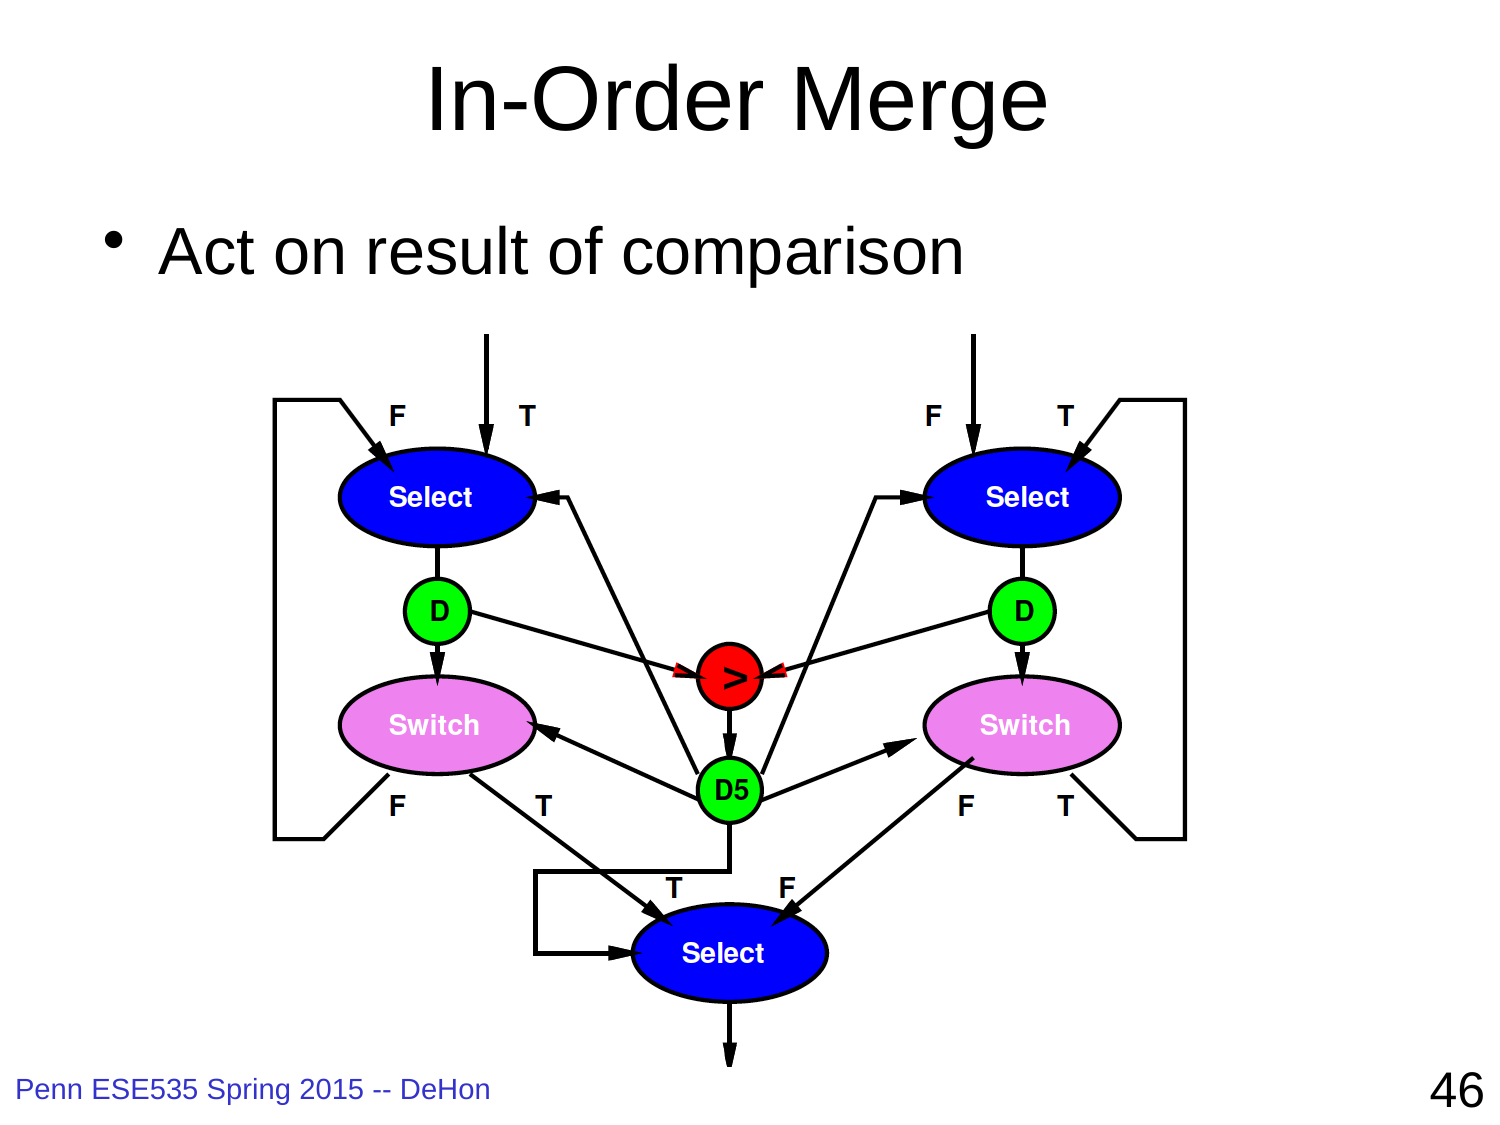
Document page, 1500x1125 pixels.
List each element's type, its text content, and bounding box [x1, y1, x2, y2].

list Act on result of comparison [87, 199, 1363, 876]
slide_number 46 [1187, 1049, 1500, 1125]
title In-Order Merge [99, 0, 1376, 188]
slide_number Penn ESE535 Spring 2015 -- DeHon [0, 1062, 576, 1125]
picture [262, 305, 1188, 1067]
